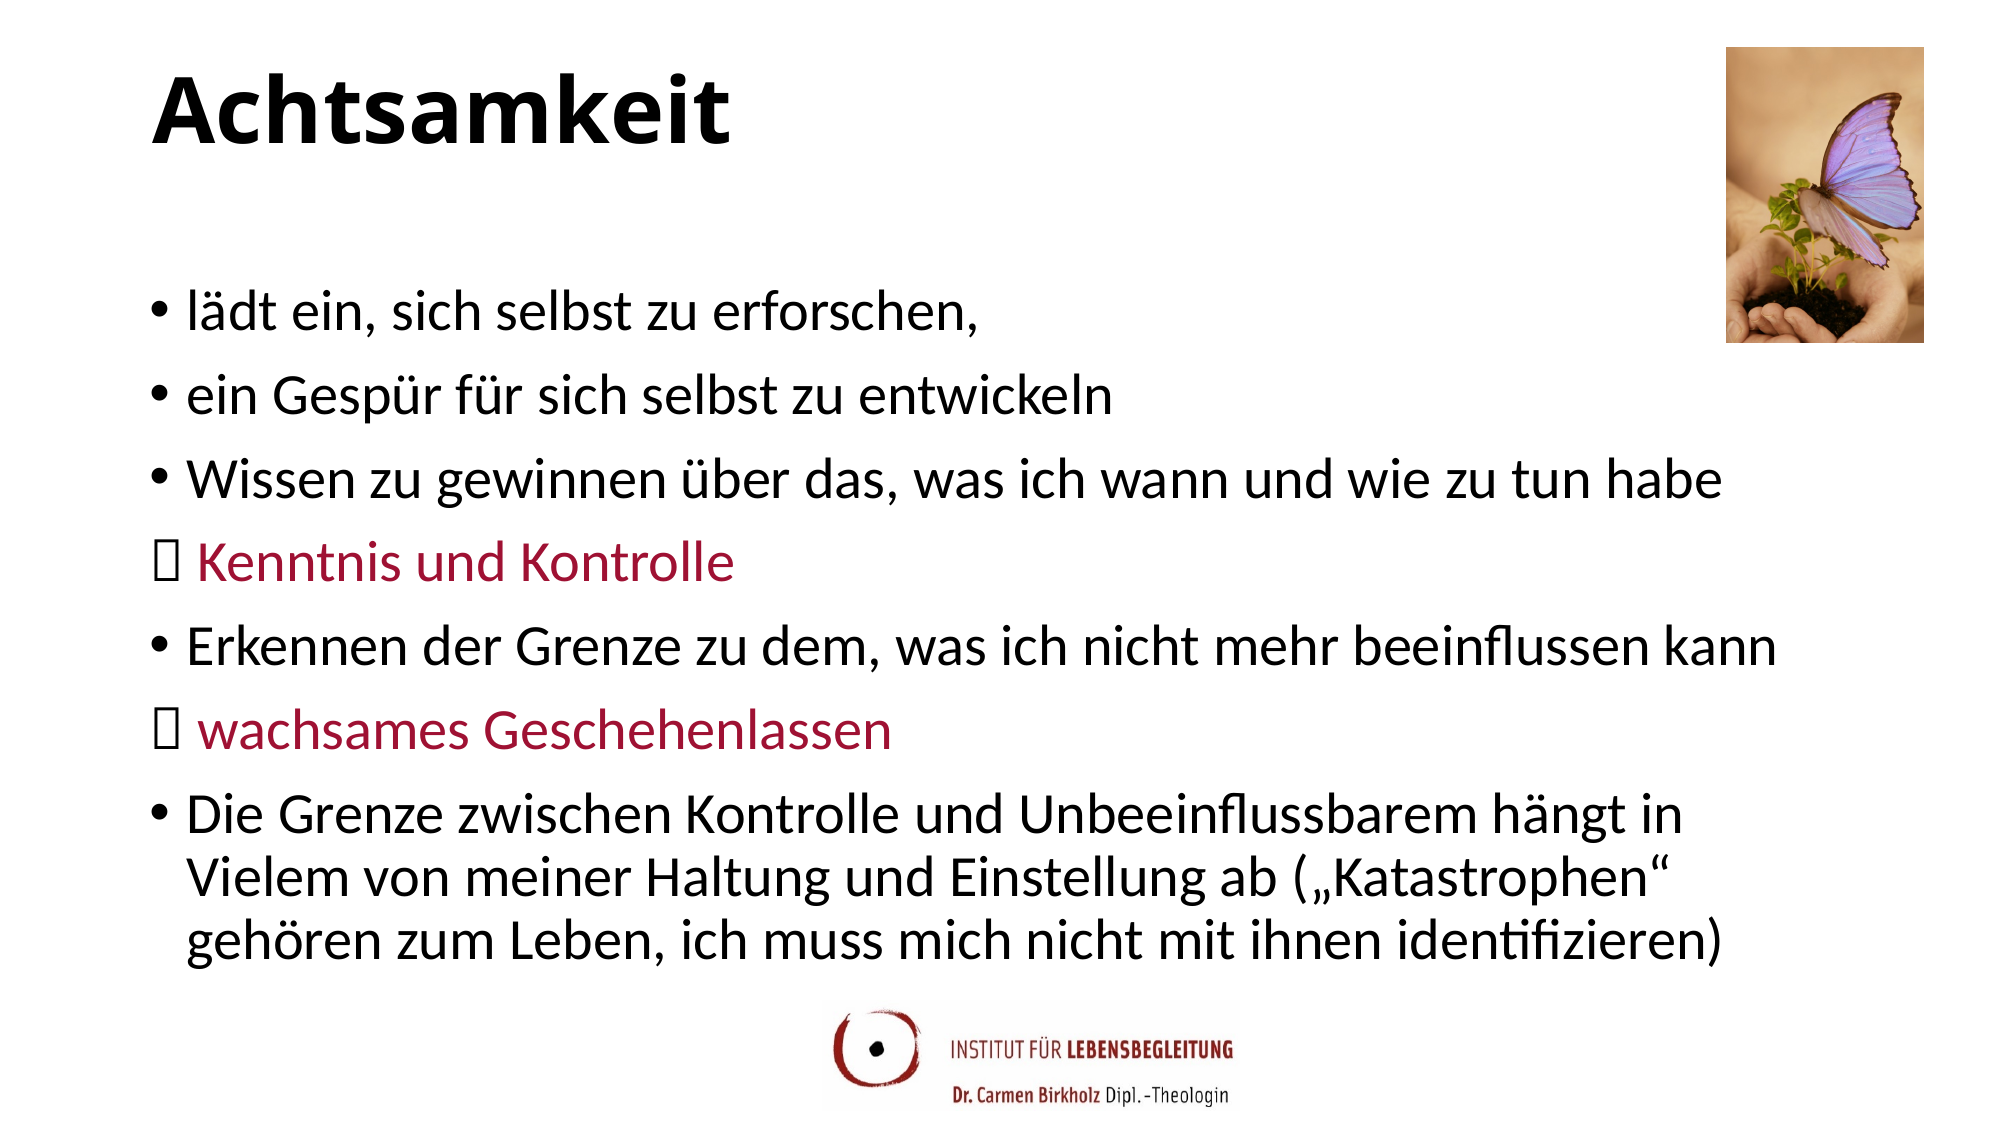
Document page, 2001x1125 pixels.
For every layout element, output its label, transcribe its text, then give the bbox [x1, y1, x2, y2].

picture [1726, 47, 1924, 343]
list lädt ein, sich selbst zu erforschen, ein Gespür für sich selbst zu entwickeln Wissen zu gewinnen über das, was ich wann und wie zu tun habe  Kenntnis und Kontrolle Erkennen der Grenze zu dem, was ich nicht mehr beeinflussen kann  wachsames Geschehenlassen Die Grenze zwischen Kontrolle und Unbeeinflussbarem hängt in Vielem von meiner Haltung und Einstellung ab („Katastrophen“ gehören zum Leben, ich muss mich nicht mit ihnen identifizieren) [134, 272, 1860, 987]
picture [822, 1000, 1240, 1111]
title Achtsamkeit [137, 59, 1863, 278]
